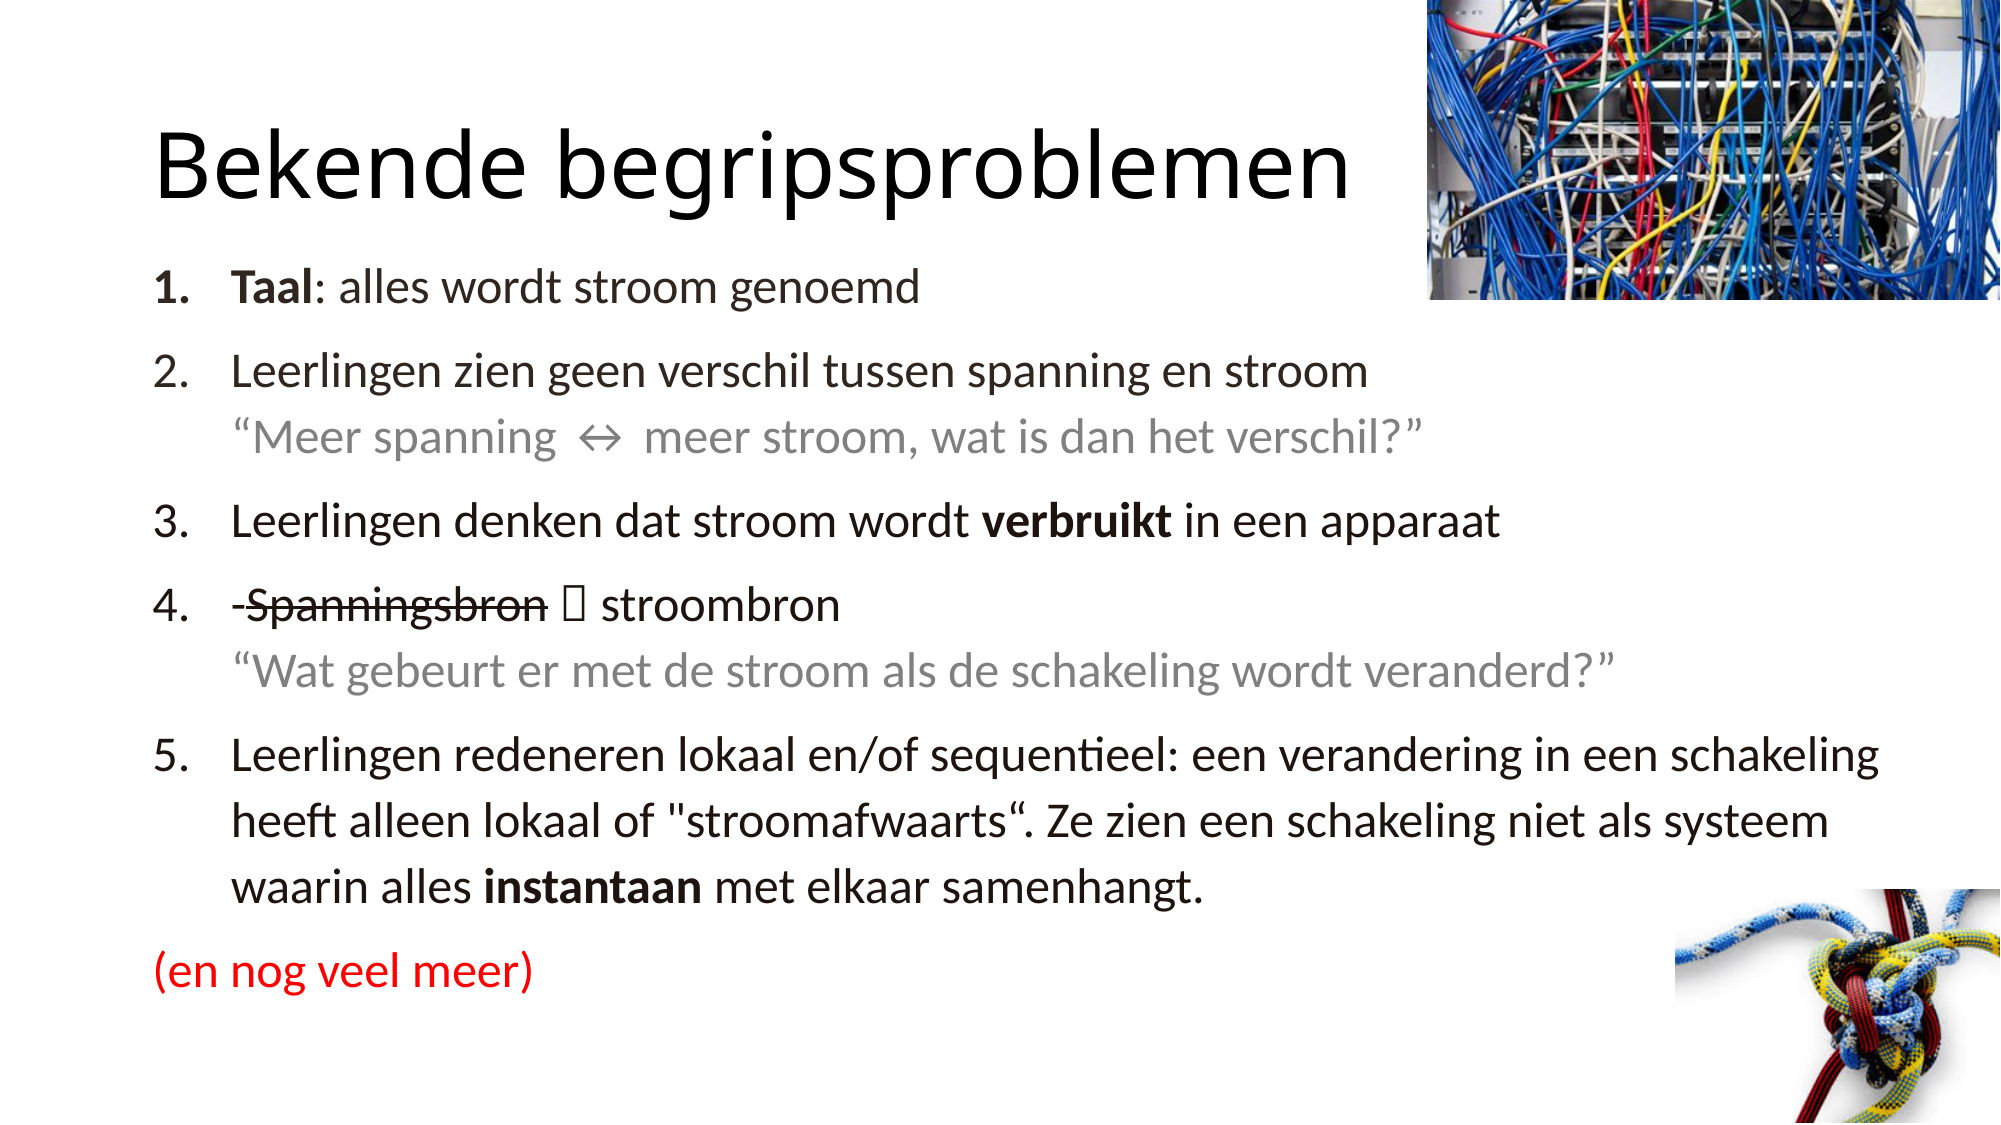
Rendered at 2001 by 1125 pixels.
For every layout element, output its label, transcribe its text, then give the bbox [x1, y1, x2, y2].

picture [1427, 0, 2000, 300]
picture [1675, 889, 2000, 1123]
list Taal: alles wordt stroom genoemd Leerlingen zien geen verschil tussen spanning en stroom “Meer spanning ↔ meer stroom, wat is dan het verschil?” Leerlingen denken dat stroom wordt verbruikt in een apparaat -Spanningsbron  stroombron “Wat gebeurt er met de stroom als de schakeling wordt veranderd?” Leerlingen redeneren lokaal en/of sequentieel: een verandering in een schakeling heeft alleen lokaal of "stroomafwaarts“. Ze zien een schakeling niet als systeem waarin alles instantaan met elkaar samenhangt. (en nog veel meer) [137, 278, 1957, 1014]
title Bekende begripsproblemen [137, 59, 1427, 278]
